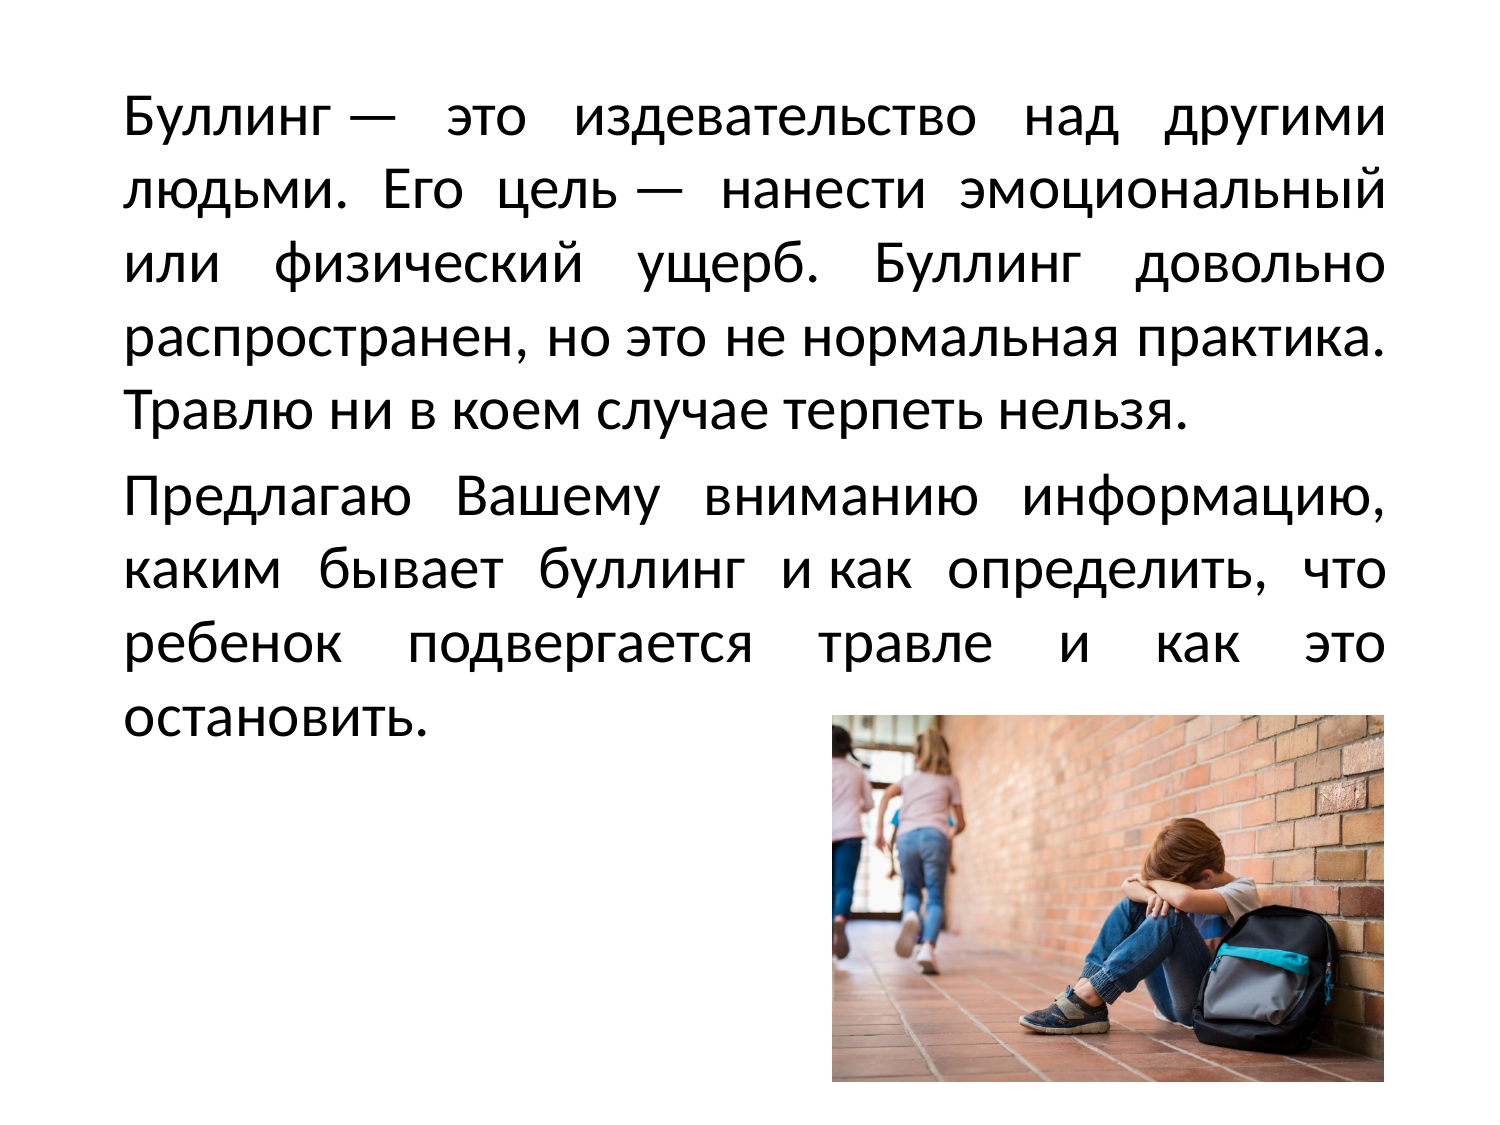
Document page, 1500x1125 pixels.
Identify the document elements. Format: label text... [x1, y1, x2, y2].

picture [832, 715, 1384, 1082]
list Буллинг — это издевательство над другими людьми. Его цель — нанести эмоциональный или физический ущерб. Буллинг довольно распространен, но это не нормальная практика. Травлю ни в коем случае терпеть нельзя. Предлагаю Вашему вниманию информацию, каким бывает буллинг и как определить, что ребенок подвергается травле и как это остановить. [53, 66, 1404, 809]
